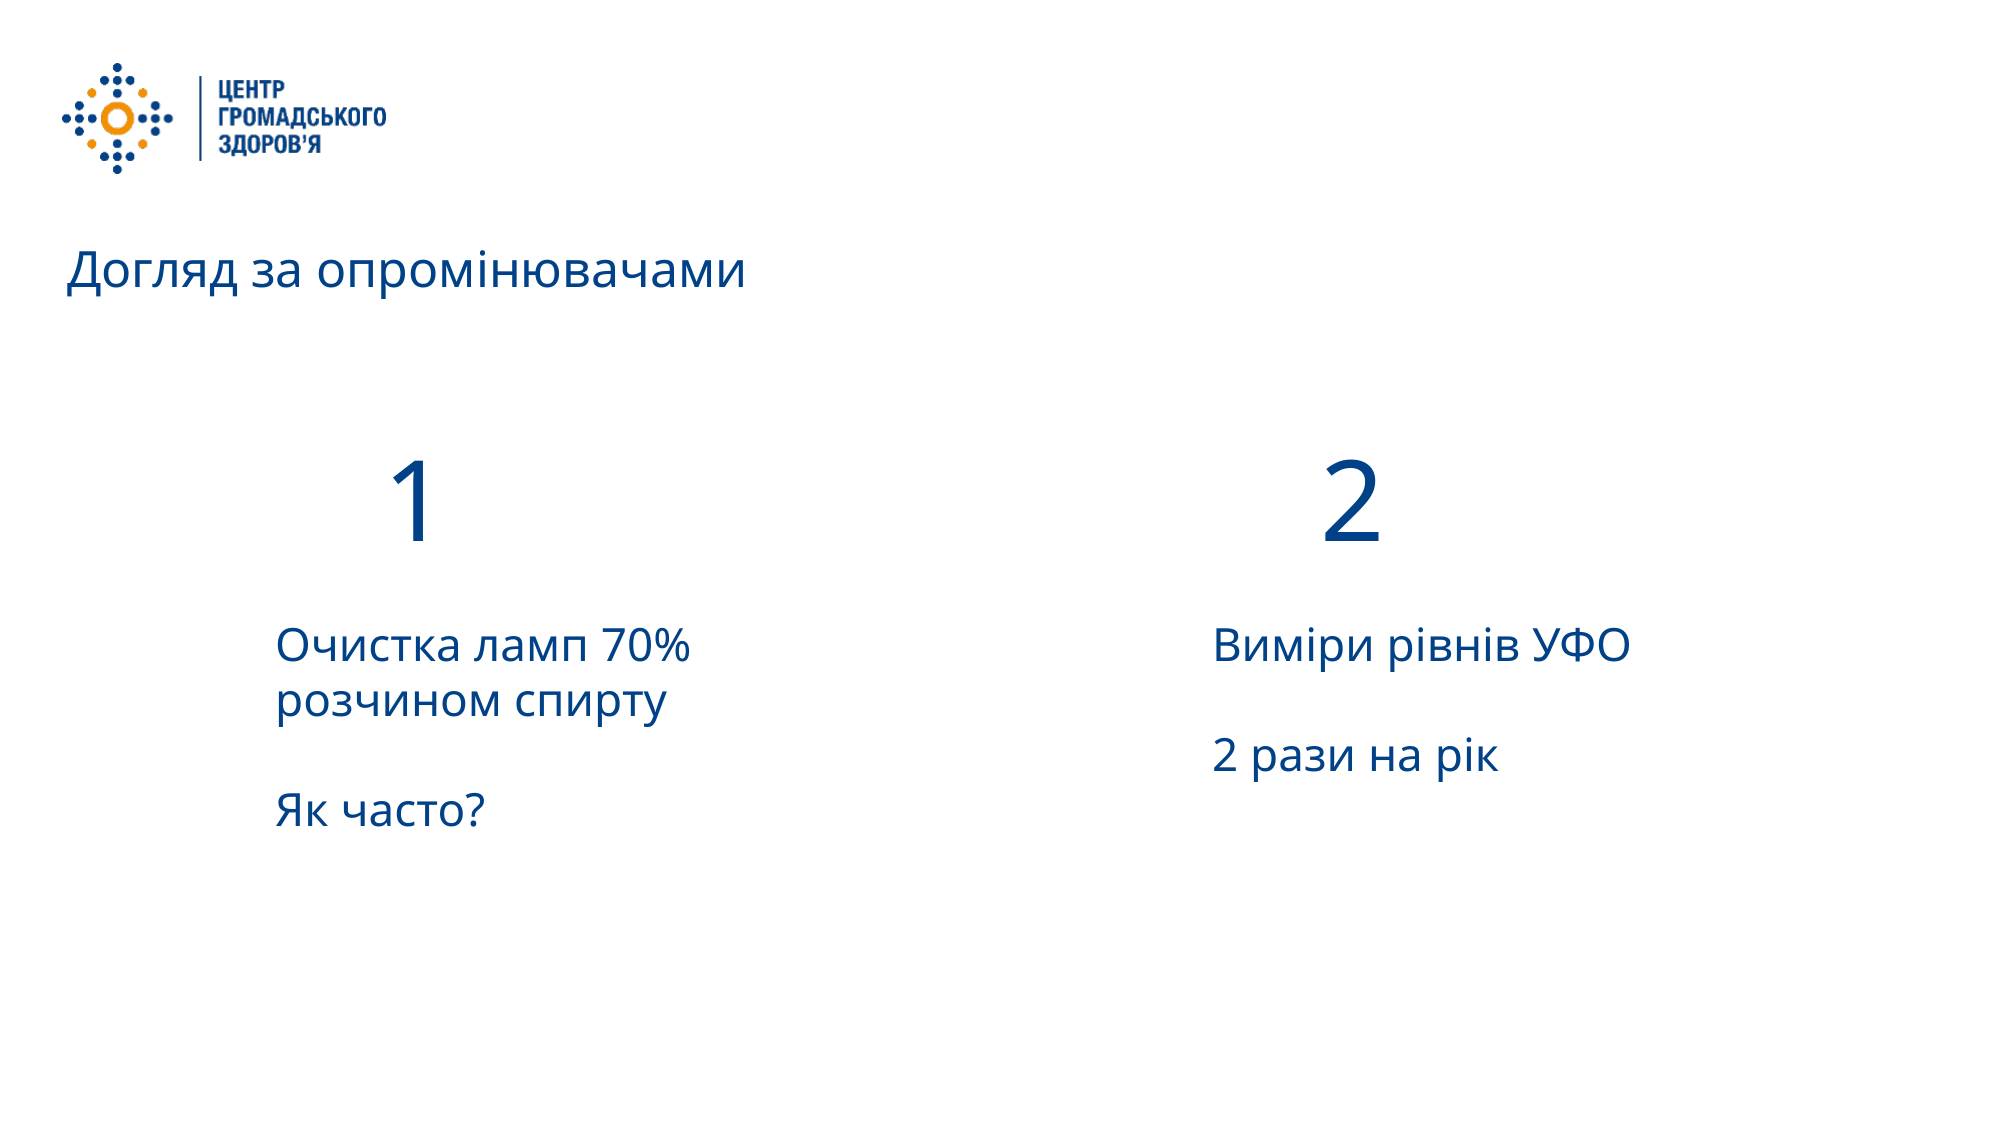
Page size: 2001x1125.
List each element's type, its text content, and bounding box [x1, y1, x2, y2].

text_box Виміри рівнів УФО 2 рази на рік [1197, 608, 1694, 788]
text_box 2 [1305, 421, 1509, 572]
list Догляд за опромінювачами [52, 236, 1948, 297]
picture [62, 63, 386, 174]
text_box 1 [369, 421, 572, 572]
text_box Очистка ламп 70% розчином спирту Як часто? [260, 608, 757, 843]
